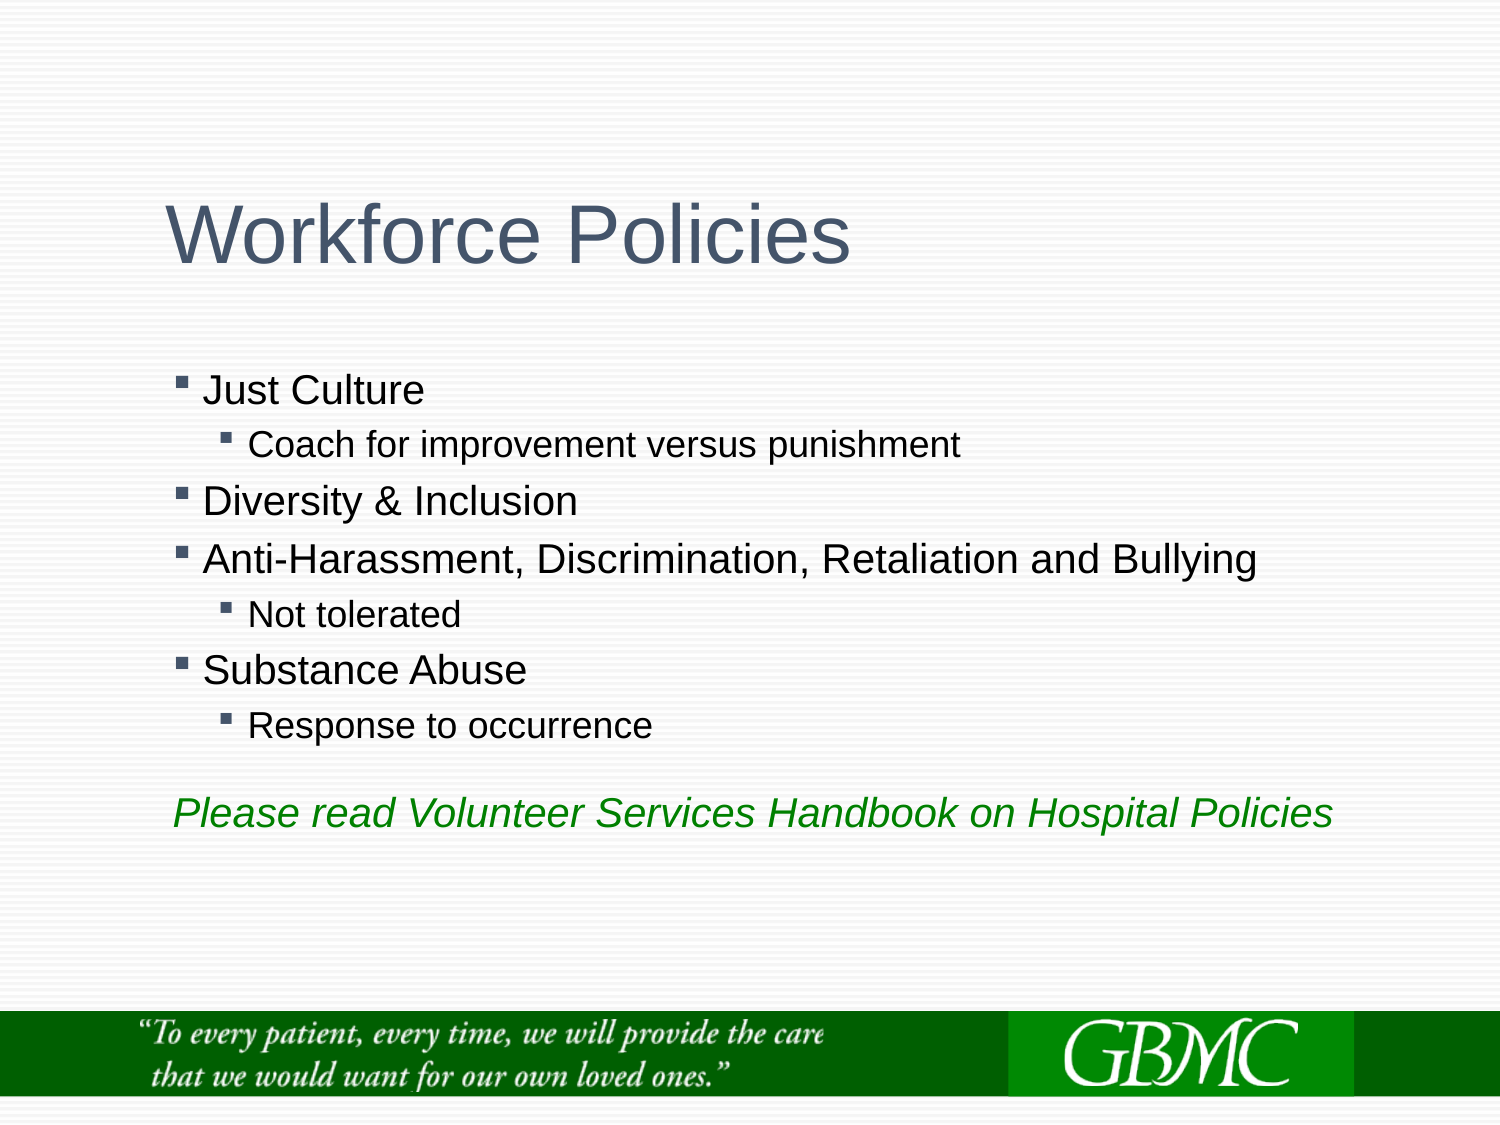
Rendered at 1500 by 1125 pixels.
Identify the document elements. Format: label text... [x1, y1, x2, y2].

title Workforce Policies [150, 154, 1350, 288]
list Just Culture Coach for improvement versus punishment Diversity & Inclusion Anti-Harassment, Discrimination, Retaliation and Bullying Not tolerated Substance Abuse Response to occurrence Please read Volunteer Services Handbook on Hospital Policies [150, 355, 1350, 893]
